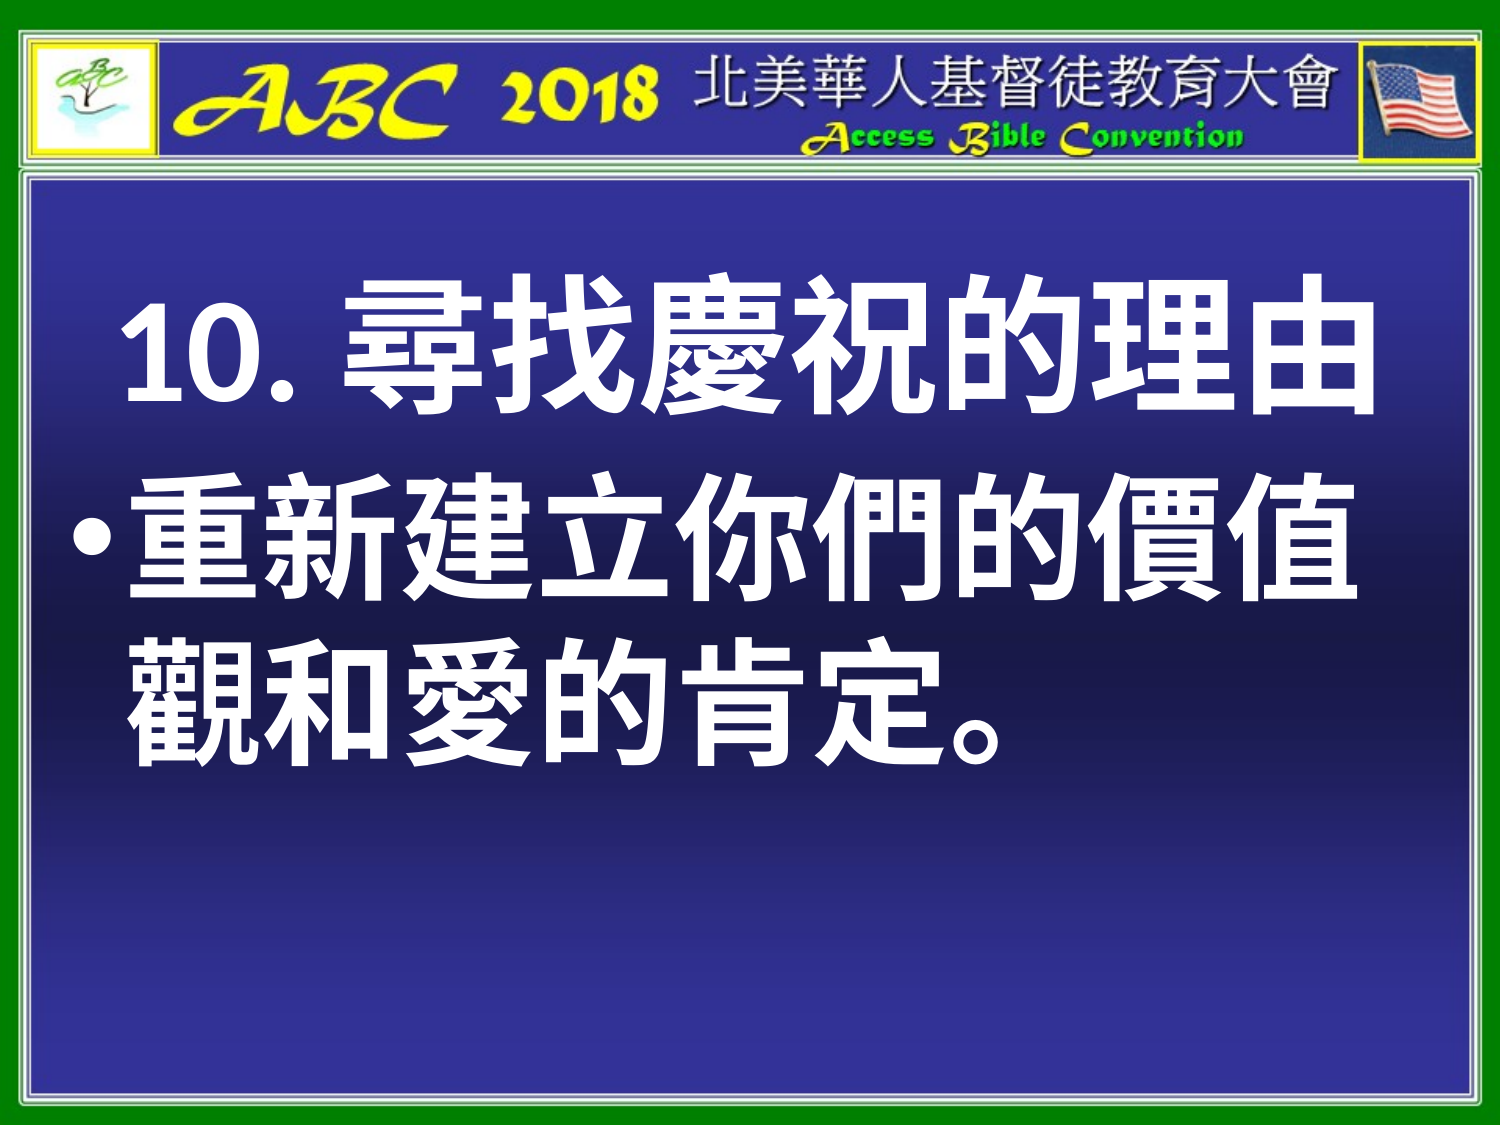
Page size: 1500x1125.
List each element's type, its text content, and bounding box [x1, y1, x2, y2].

picture [0, 0, 1500, 1125]
list 重新建立你們的價值觀和愛的肯定。 [53, 444, 1425, 1005]
title 10.尋找慶祝的理由 [75, 67, 1425, 256]
